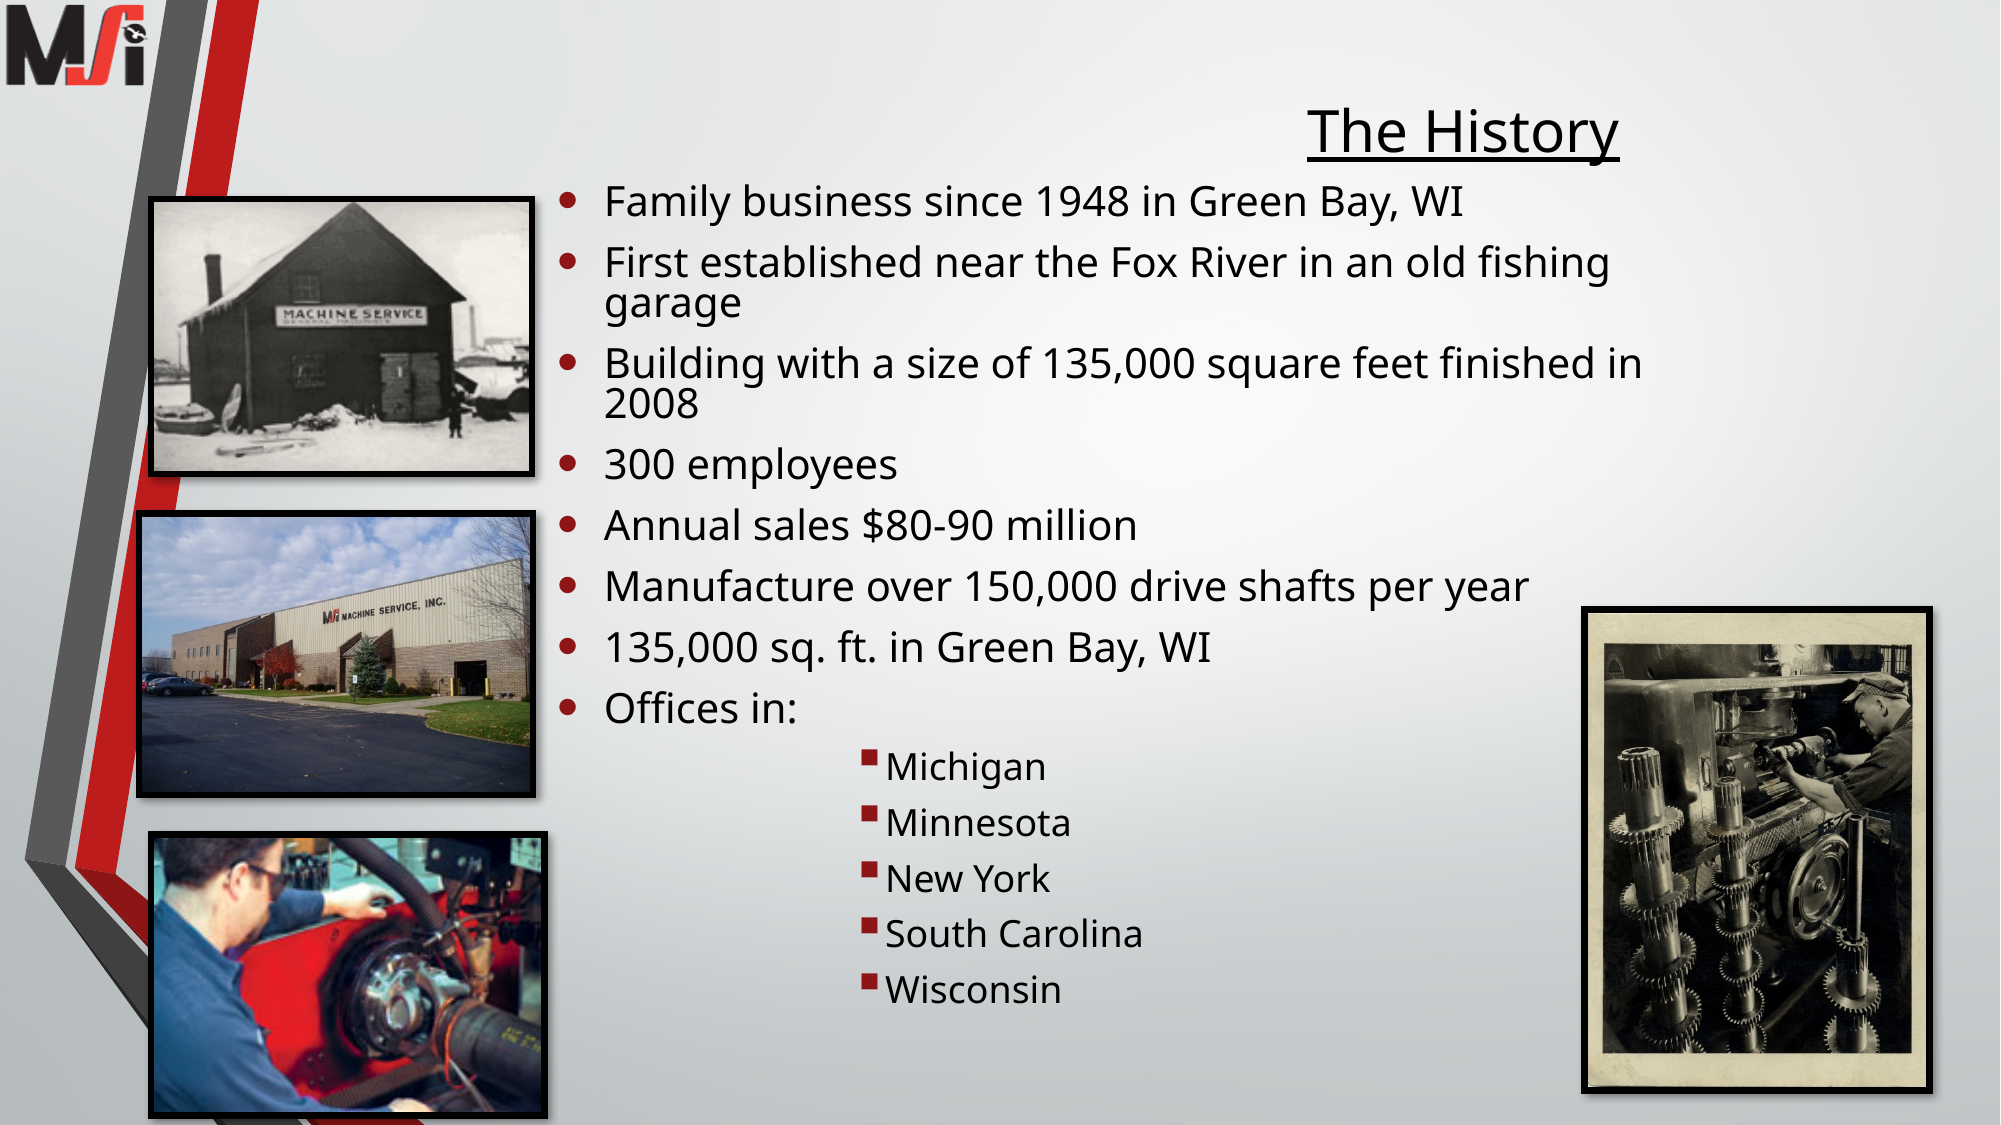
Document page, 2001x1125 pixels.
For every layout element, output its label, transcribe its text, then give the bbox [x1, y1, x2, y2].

picture [141, 516, 531, 793]
picture [153, 201, 530, 472]
picture [153, 836, 542, 1114]
picture [0, 0, 156, 107]
picture [1586, 611, 1927, 1088]
list The History Family business since 1948 in Green Bay, WI First established near the Fox River in an old fishing garage Building with a size of 135,000 square feet finished in 2008 300 employees Annual sales $80-90 million Manufacture over 150,000 drive shafts per year 135,000 sq. ft. in Green Bay, WI Offices in: Michigan Minnesota New York South Carolina Wisconsin [542, 97, 1668, 1023]
